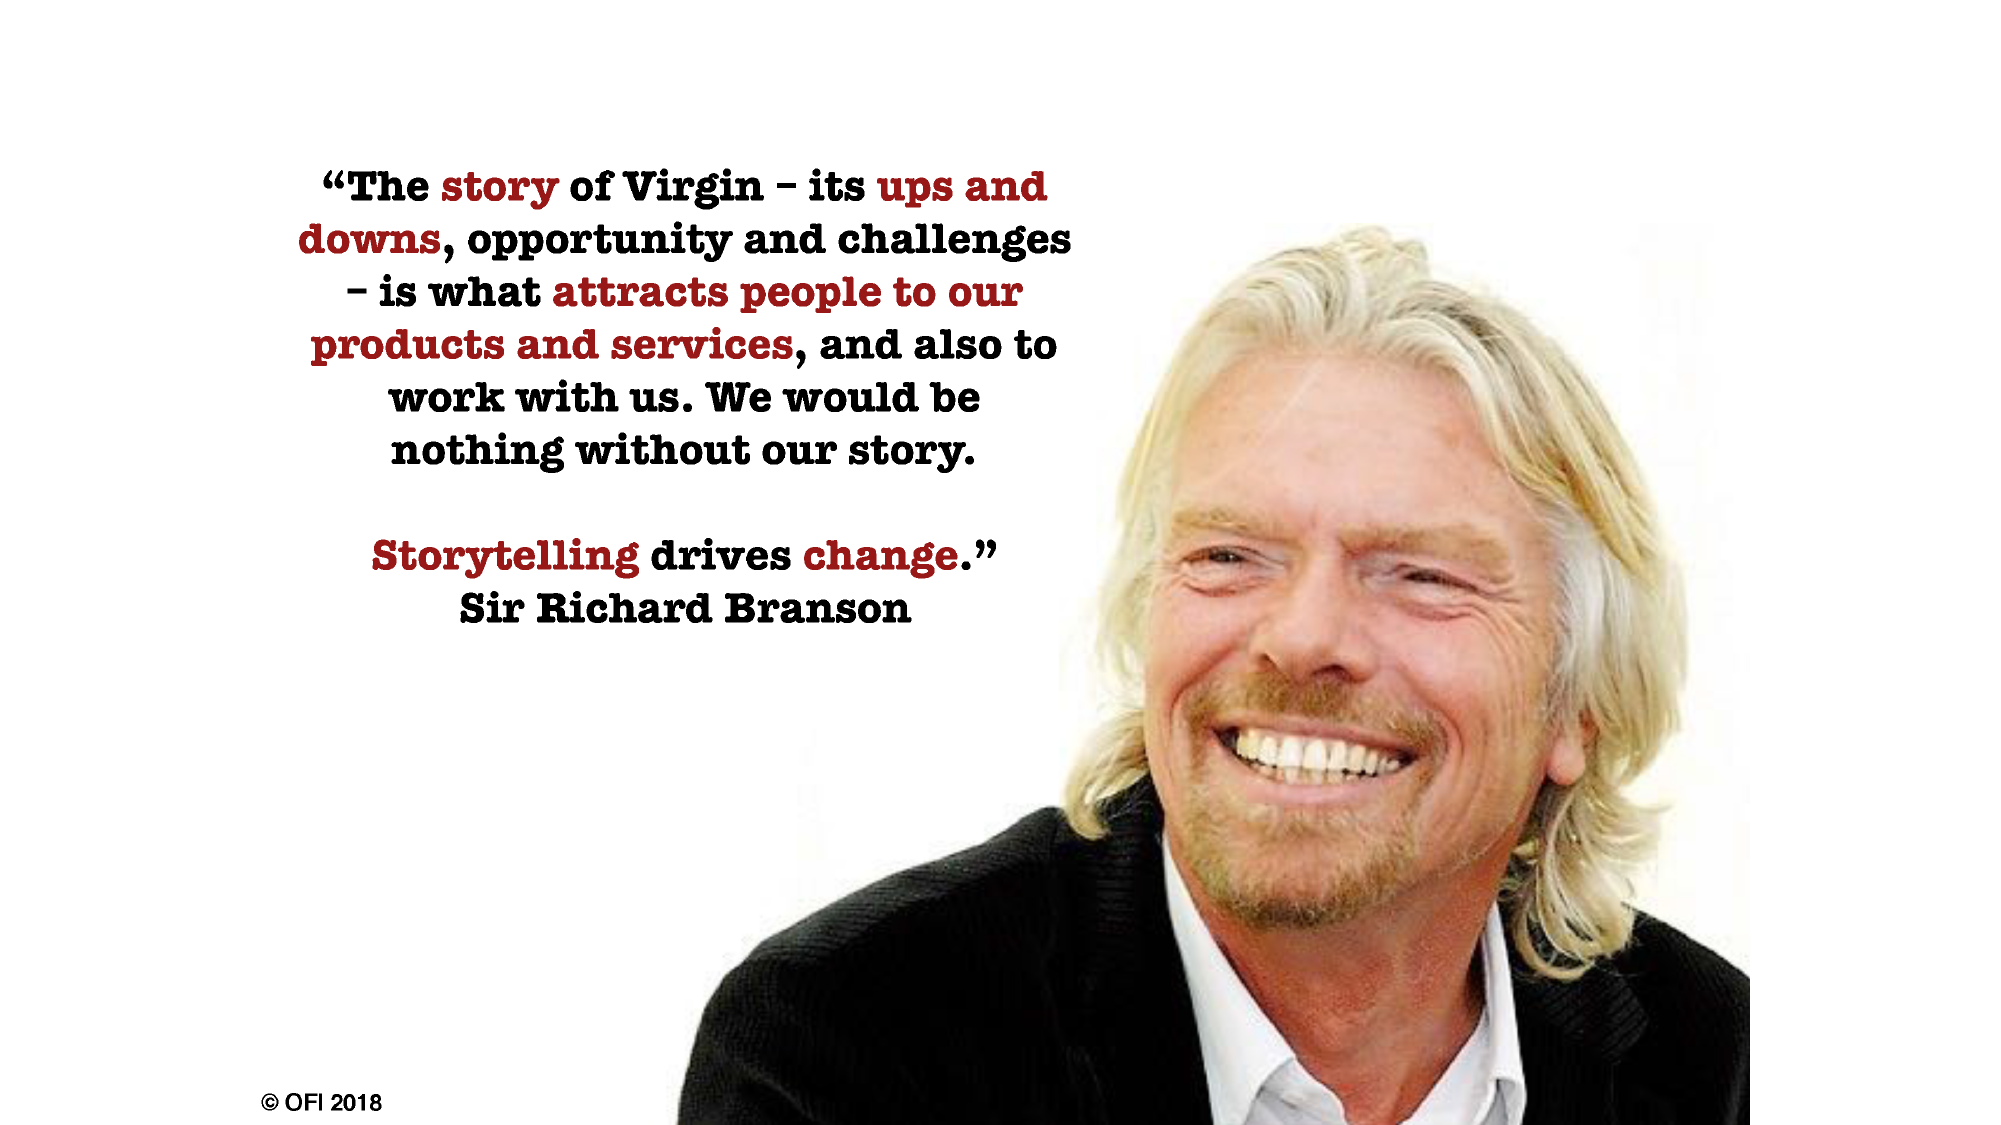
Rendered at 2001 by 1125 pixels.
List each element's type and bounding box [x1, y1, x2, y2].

picture [249, 0, 1750, 1125]
